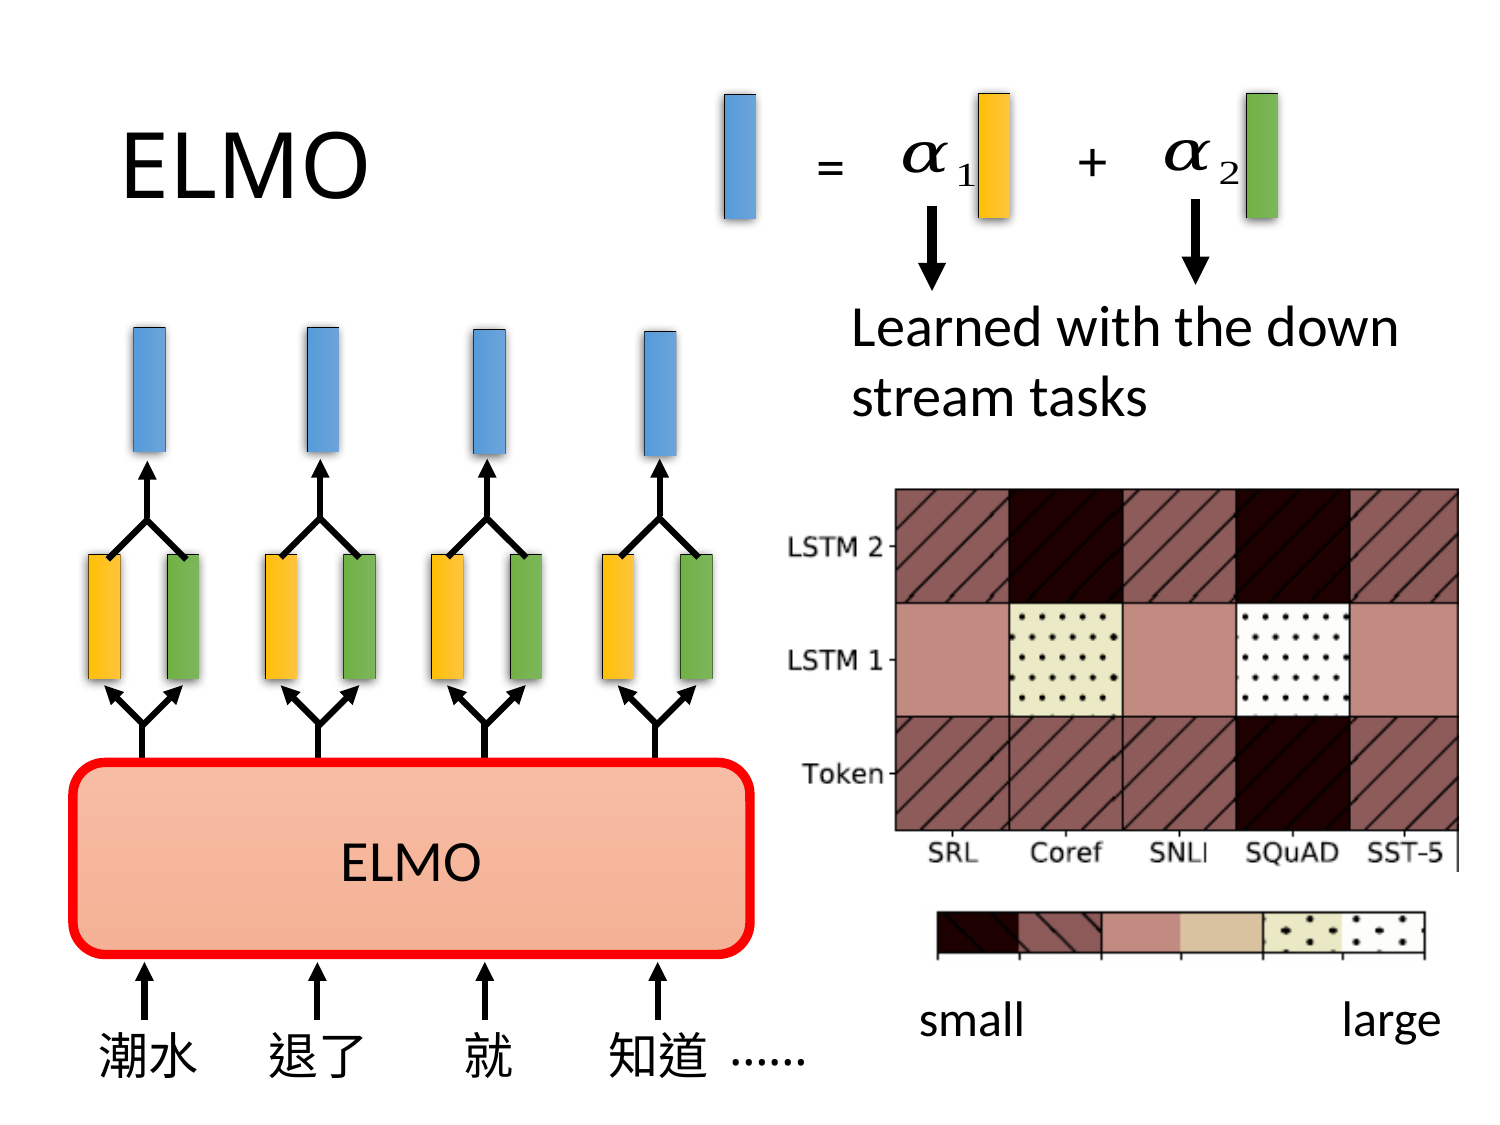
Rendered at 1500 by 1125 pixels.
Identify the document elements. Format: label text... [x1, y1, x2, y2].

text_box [128, 460, 195, 568]
text_box + [1002, 115, 1183, 201]
title ELMO [103, 59, 1397, 278]
text_box [724, 94, 756, 219]
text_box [264, 554, 376, 778]
text_box [306, 327, 339, 452]
text_box [133, 327, 166, 452]
text_box ELMO [72, 761, 751, 956]
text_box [467, 458, 535, 566]
text_box [1246, 93, 1278, 218]
text_box [88, 554, 121, 679]
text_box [57, 961, 227, 1093]
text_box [567, 961, 750, 1093]
text_box [473, 329, 506, 454]
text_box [601, 554, 713, 778]
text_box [640, 458, 708, 566]
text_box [227, 961, 397, 1093]
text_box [301, 458, 368, 566]
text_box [769, 476, 1472, 1056]
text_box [397, 961, 567, 1093]
text_box [166, 554, 199, 679]
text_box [124, 676, 192, 778]
text_box …… [750, 1008, 841, 1083]
text_box Learned with the down stream tasks [836, 280, 1453, 436]
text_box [431, 554, 542, 778]
text_box [644, 331, 677, 456]
text_box = [741, 122, 922, 207]
text_box [977, 93, 1010, 218]
